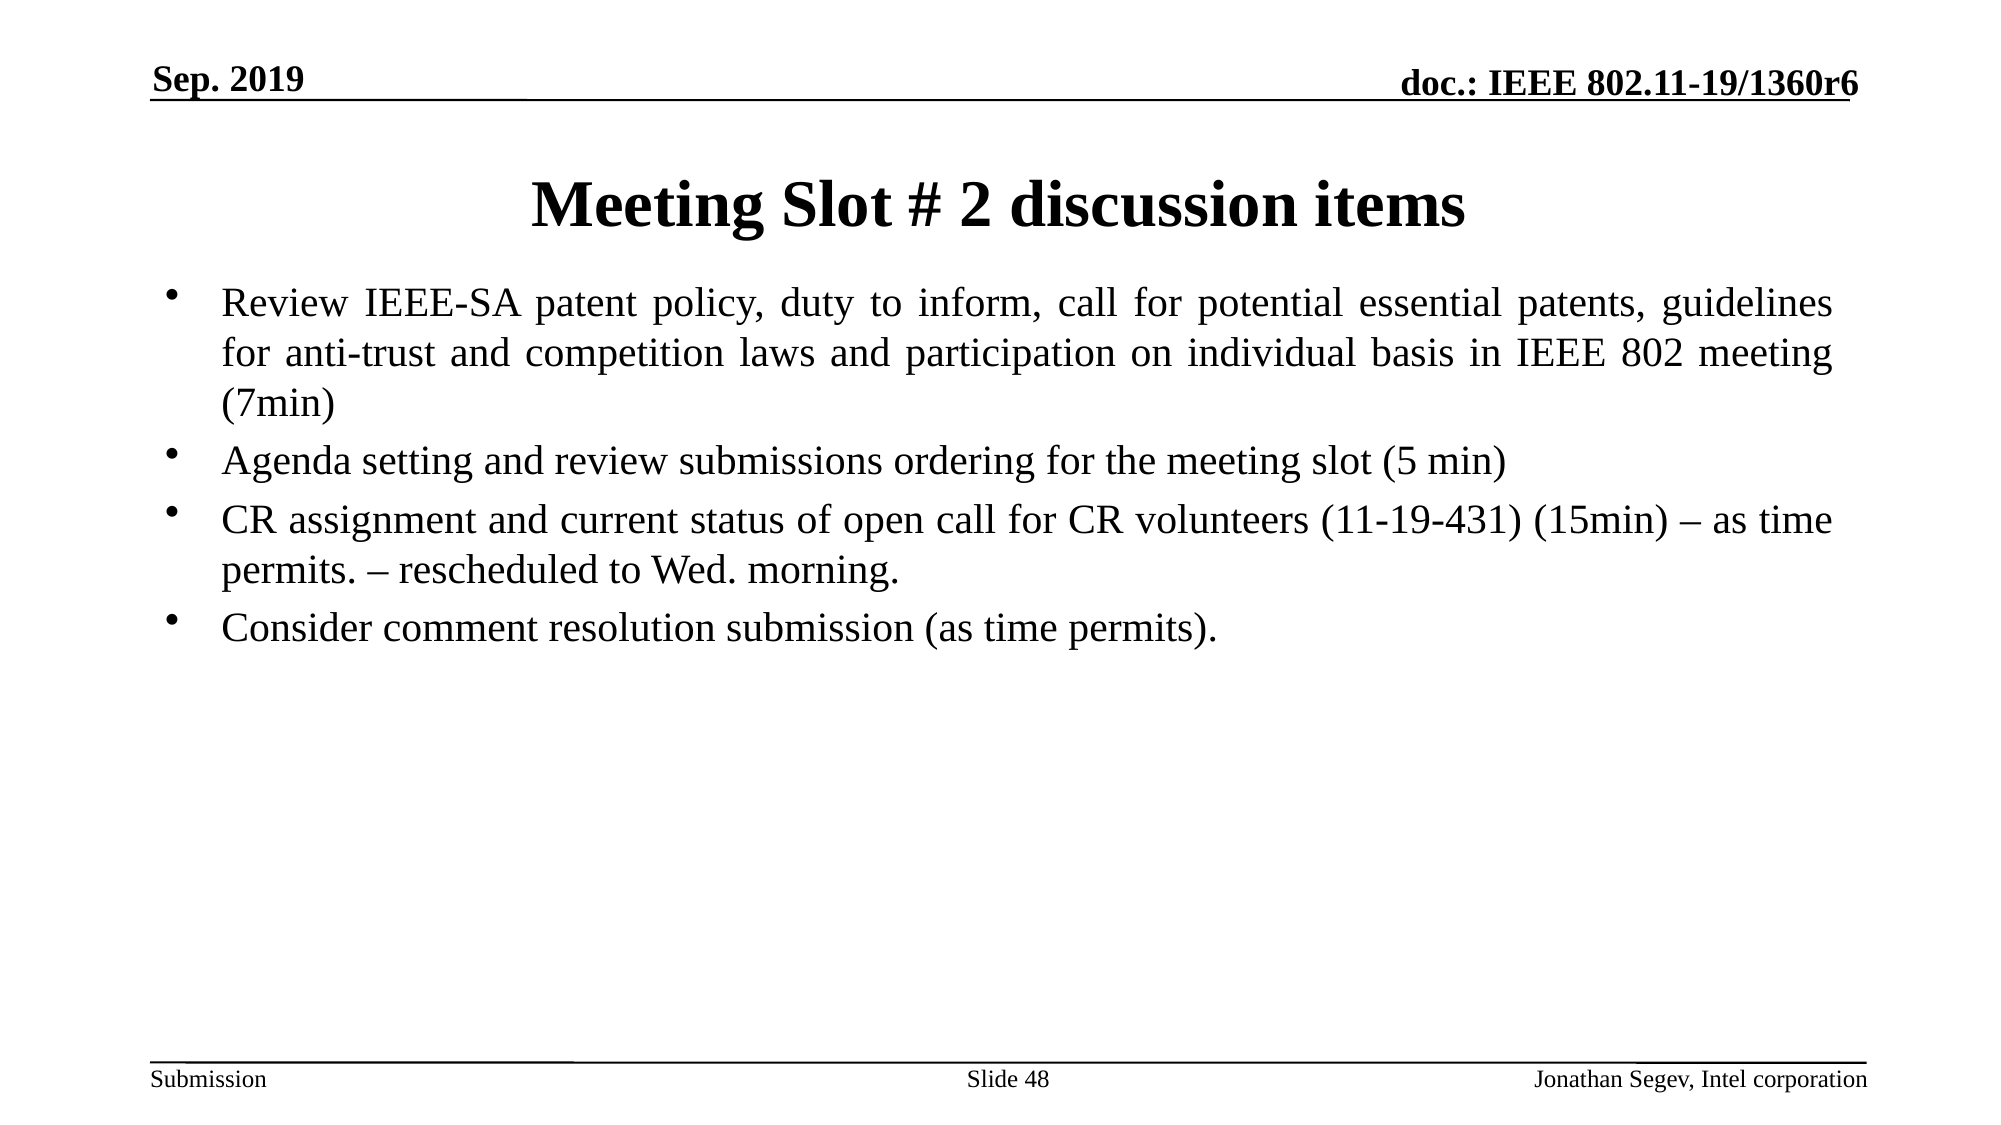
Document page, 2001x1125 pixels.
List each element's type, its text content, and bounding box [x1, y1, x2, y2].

title Meeting Slot # 2 discussion items [149, 112, 1850, 266]
footer Jonathan Segev, Intel corporation [1171, 1061, 1869, 1093]
list Review IEEE-SA patent policy, duty to inform, call for potential essential patents, guidelines for anti-trust and competition laws and participation on individual basis in IEEE 802 meeting (7min) Agenda setting and review submissions ordering for the meeting slot (5 min) CR assignment and current status of open call for CR volunteers (11-19-431) (15min) – as time permits. – rescheduled to Wed. morning. Consider comment resolution submission (as time permits). [149, 266, 1850, 1000]
slide_number Slide 48 [950, 1061, 1067, 1123]
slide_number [152, 54, 563, 100]
